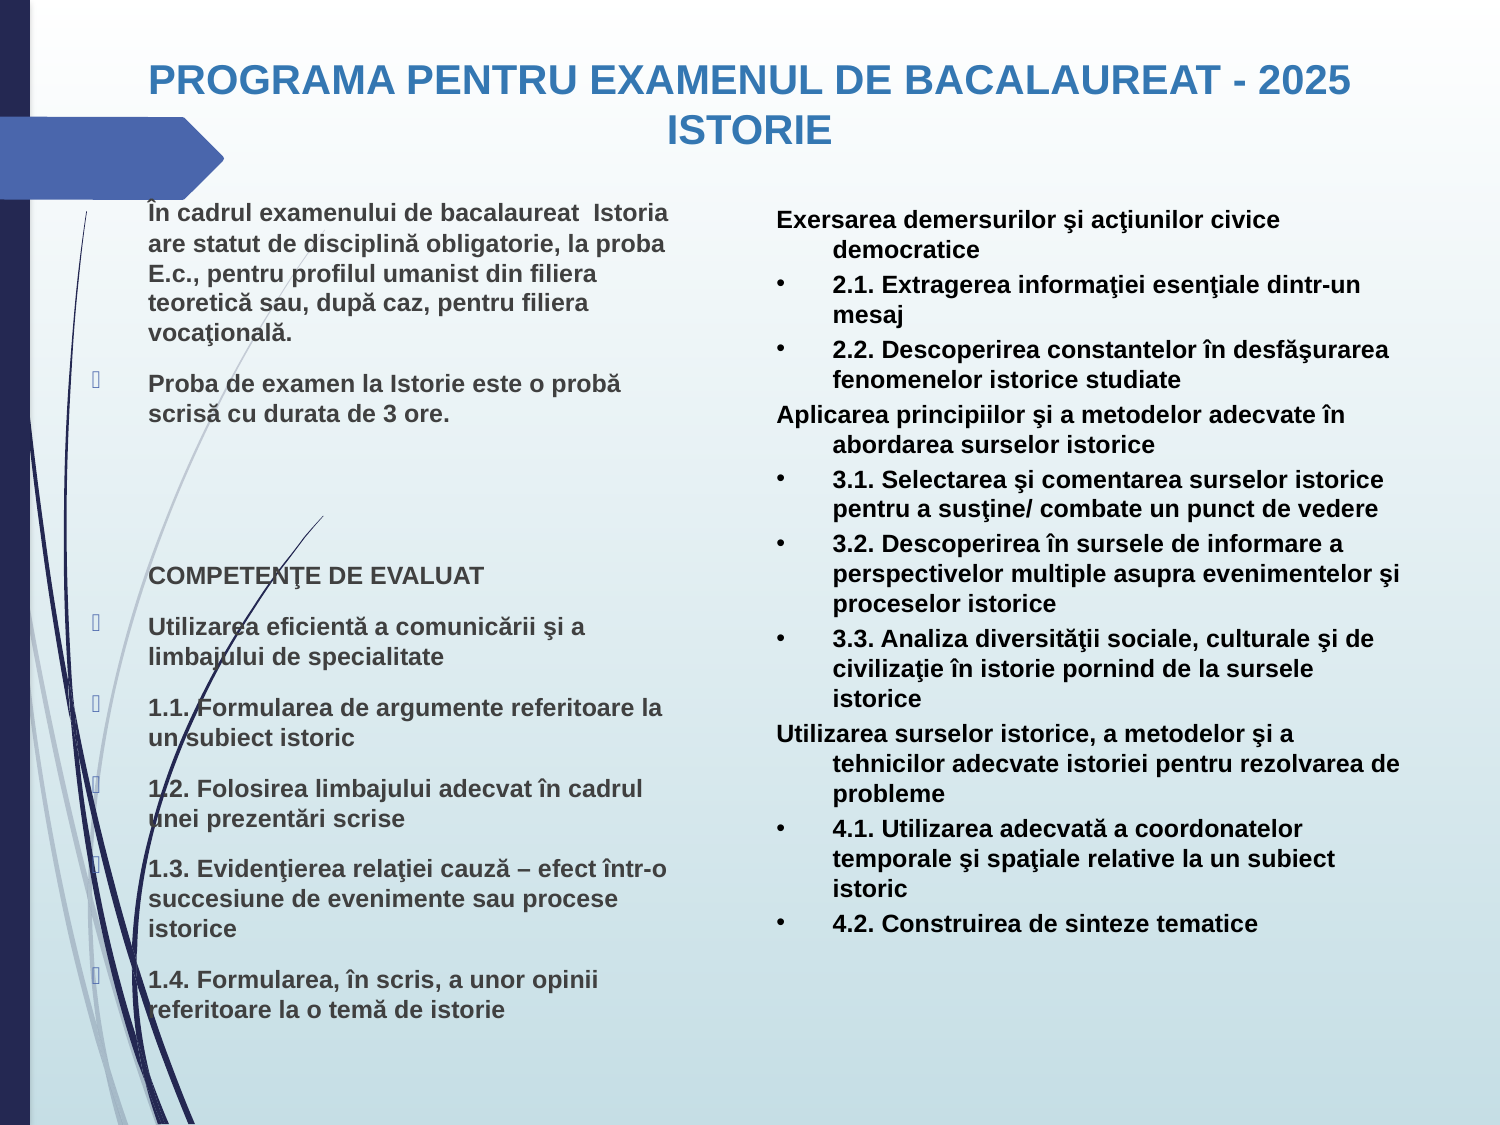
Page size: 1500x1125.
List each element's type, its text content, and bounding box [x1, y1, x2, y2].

title PROGRAMA PENTRU EXAMENUL DE BACALAUREAT - 2025 ISTORIE [75, 45, 1425, 185]
text_box Exersarea demersurilor şi acţiunilor civice democratice 2.1. Extragerea informaţiei esenţiale dintr-un mesaj 2.2. Descoperirea constantelor în desfăşurarea fenomenelor istorice studiate Aplicarea principiilor şi a metodelor adecvate în abordarea surselor istorice 3.1. Selectarea şi comentarea surselor istorice pentru a susţine/ combate un punct de vedere 3.2. Descoperirea în sursele de informare a perspectivelor multiple asupra evenimentelor şi proceselor istorice 3.3. Analiza diversităţii sociale, culturale şi de civilizaţie în istorie pornind de la sursele istorice Utilizarea surselor istorice, a metodelor şi a tehnicilor adecvate istoriei pentru rezolvarea de probleme 4.1. Utilizarea adecvată a coordonatelor temporale şi spaţiale relative la un subiect istoric 4.2. Construirea de sinteze tematice [761, 196, 1425, 1035]
list În cadrul examenului de bacalaureat Istoria are statut de disciplină obligatorie, la proba E.c., pentru profilul umanist din filiera teoretică sau, după caz, pentru filiera vocaţională. Proba de examen la Istorie este o probă scrisă cu durata de 3 ore. COMPETENŢE DE EVALUAT Utilizarea eficientă a comunicării şi a limbajului de specialitate 1.1. Formularea de argumente referitoare la un subiect istoric 1.2. Folosirea limbajului adecvat în cadrul unei prezentări scrise 1.3. Evidenţierea relaţiei cauză – efect într-o succesiune de evenimente sau procese istorice 1.4. Formularea, în scris, a unor opinii referitoare la o temă de istorie [76, 184, 691, 1024]
